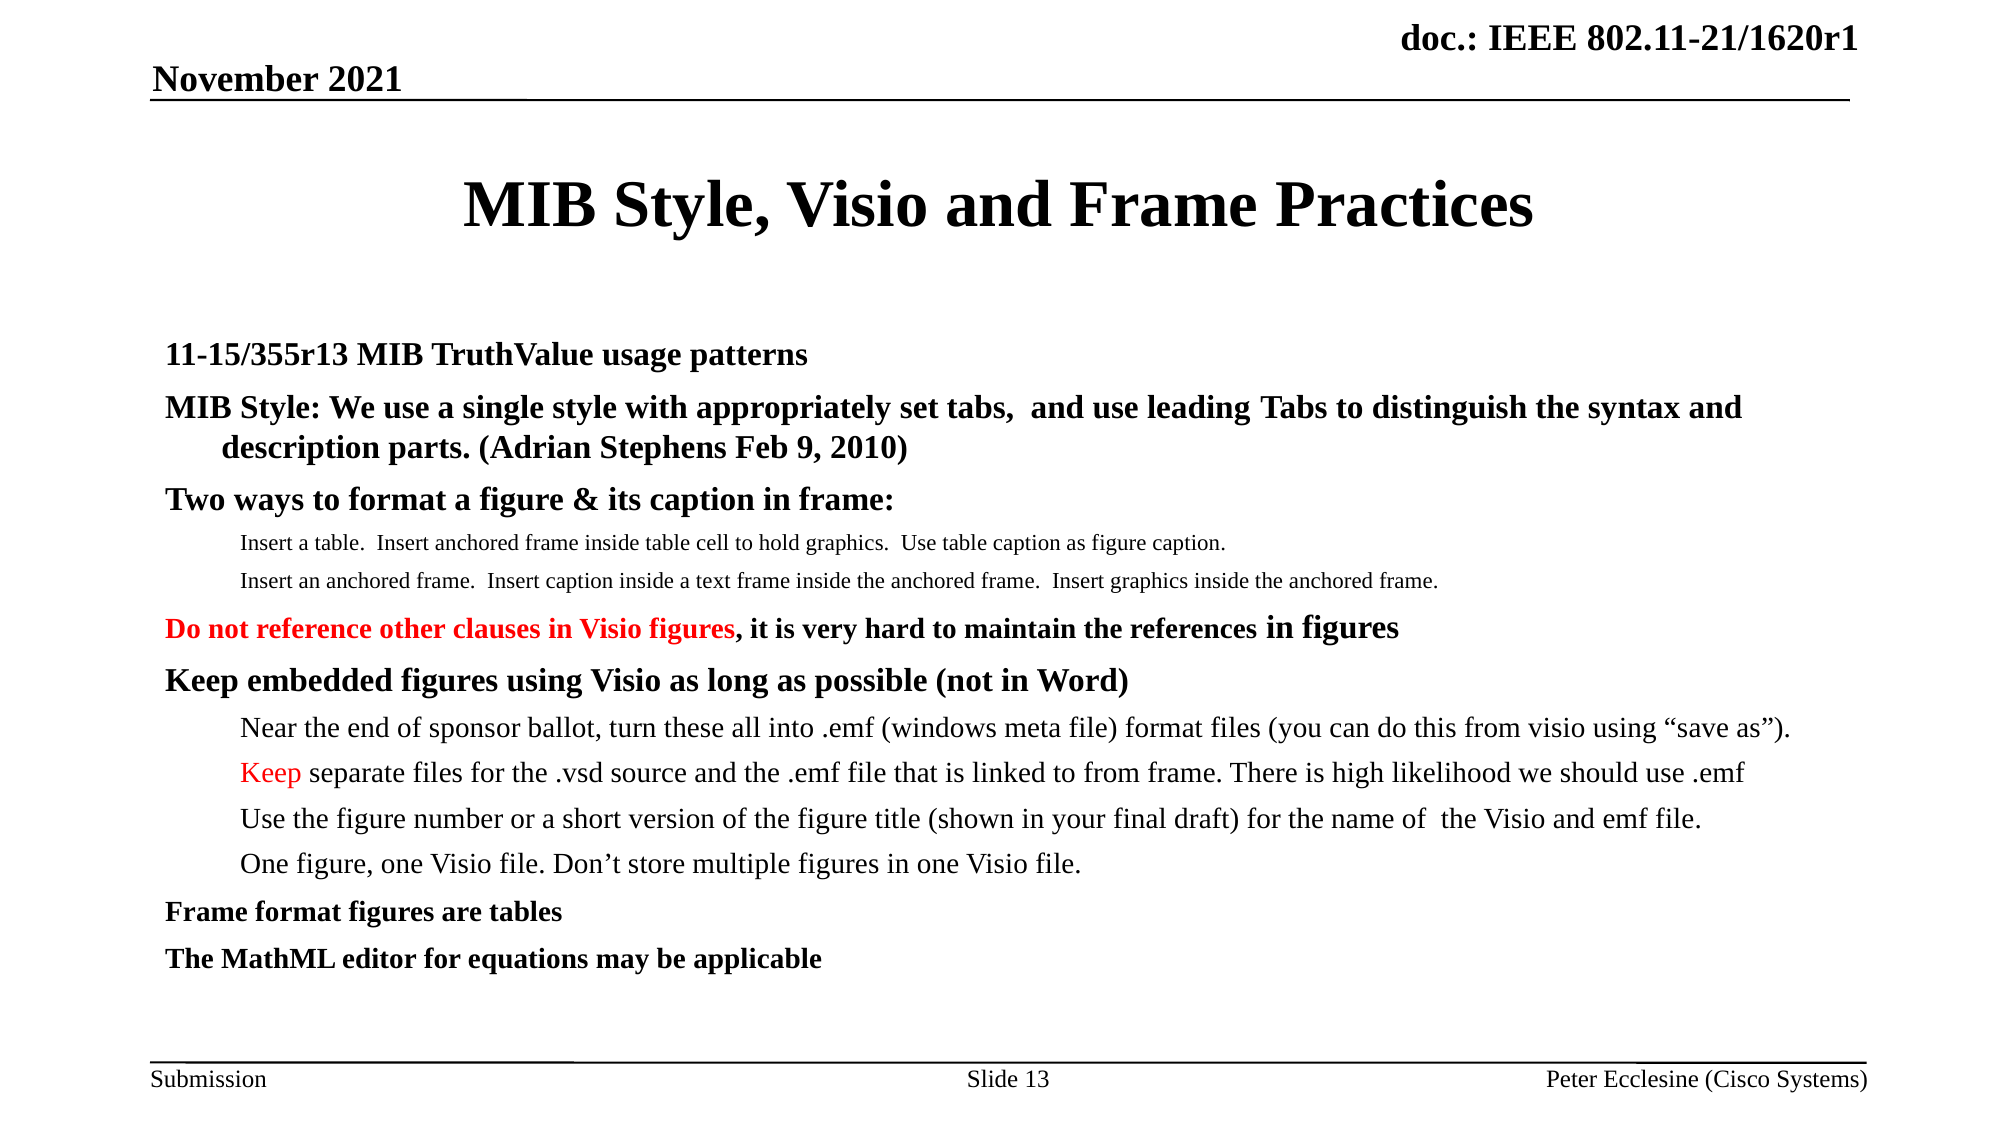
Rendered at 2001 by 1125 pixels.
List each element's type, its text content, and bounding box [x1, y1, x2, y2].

footer Peter Ecclesine (Cisco Systems) [1171, 1061, 1869, 1093]
slide_number Slide 13 [950, 1061, 1067, 1123]
list 11-15/355r13 MIB TruthValue usage patterns MIB Style: We use a single style with appropriately set tabs, and use leading Tabs to distinguish the syntax and description parts. (Adrian Stephens Feb 9, 2010) Two ways to format a figure & its caption in frame: Insert a table. Insert anchored frame inside table cell to hold graphics. Use table caption as figure caption. Insert an anchored frame. Insert caption inside a text frame inside the anchored frame. Insert graphics inside the anchored frame. Do not reference other clauses in Visio figures, it is very hard to maintain the references in figures Keep embedded figures using Visio as long as possible (not in Word) Near the end of sponsor ballot, turn these all into .emf (windows meta file) format files (you can do this from visio using “save as”). Keep separate files for the .vsd source and the .emf file that is linked to from frame. There is high likelihood we should use .emf Use the figure number or a short version of the figure title (shown in your final draft) for the name of the Visio and emf file. One figure, one Visio file. Don’t store multiple figures in one Visio file. Frame format figures are tables The MathML editor for equations may be applicable [149, 324, 1850, 1051]
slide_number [152, 54, 563, 100]
title MIB Style, Visio and Frame Practices [149, 112, 1850, 288]
